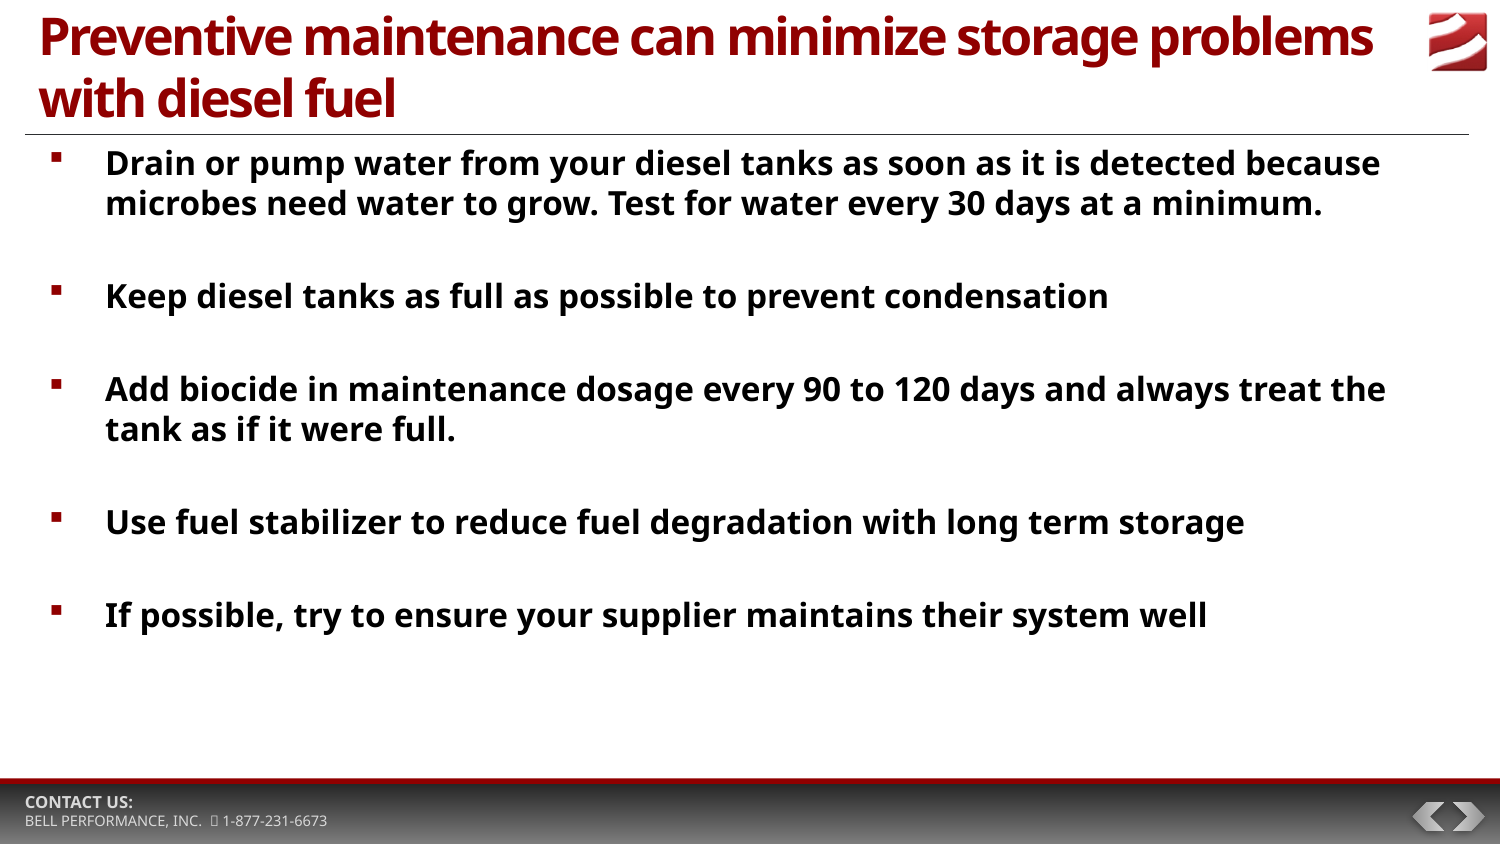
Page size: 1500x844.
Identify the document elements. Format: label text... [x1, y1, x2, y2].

list Drain or pump water from your diesel tanks as soon as it is detected because microbes need water to grow. Test for water every 30 days at a minimum. Keep diesel tanks as full as possible to prevent condensation Add biocide in maintenance dosage every 90 to 120 days and always treat the tank as if it were full. Use fuel stabilizer to reduce fuel degradation with long term storage If possible, try to ensure your supplier maintains their system well [33, 134, 1469, 752]
title Preventive maintenance can minimize storage problems with diesel fuel [23, 18, 1419, 135]
picture [1427, 9, 1488, 72]
